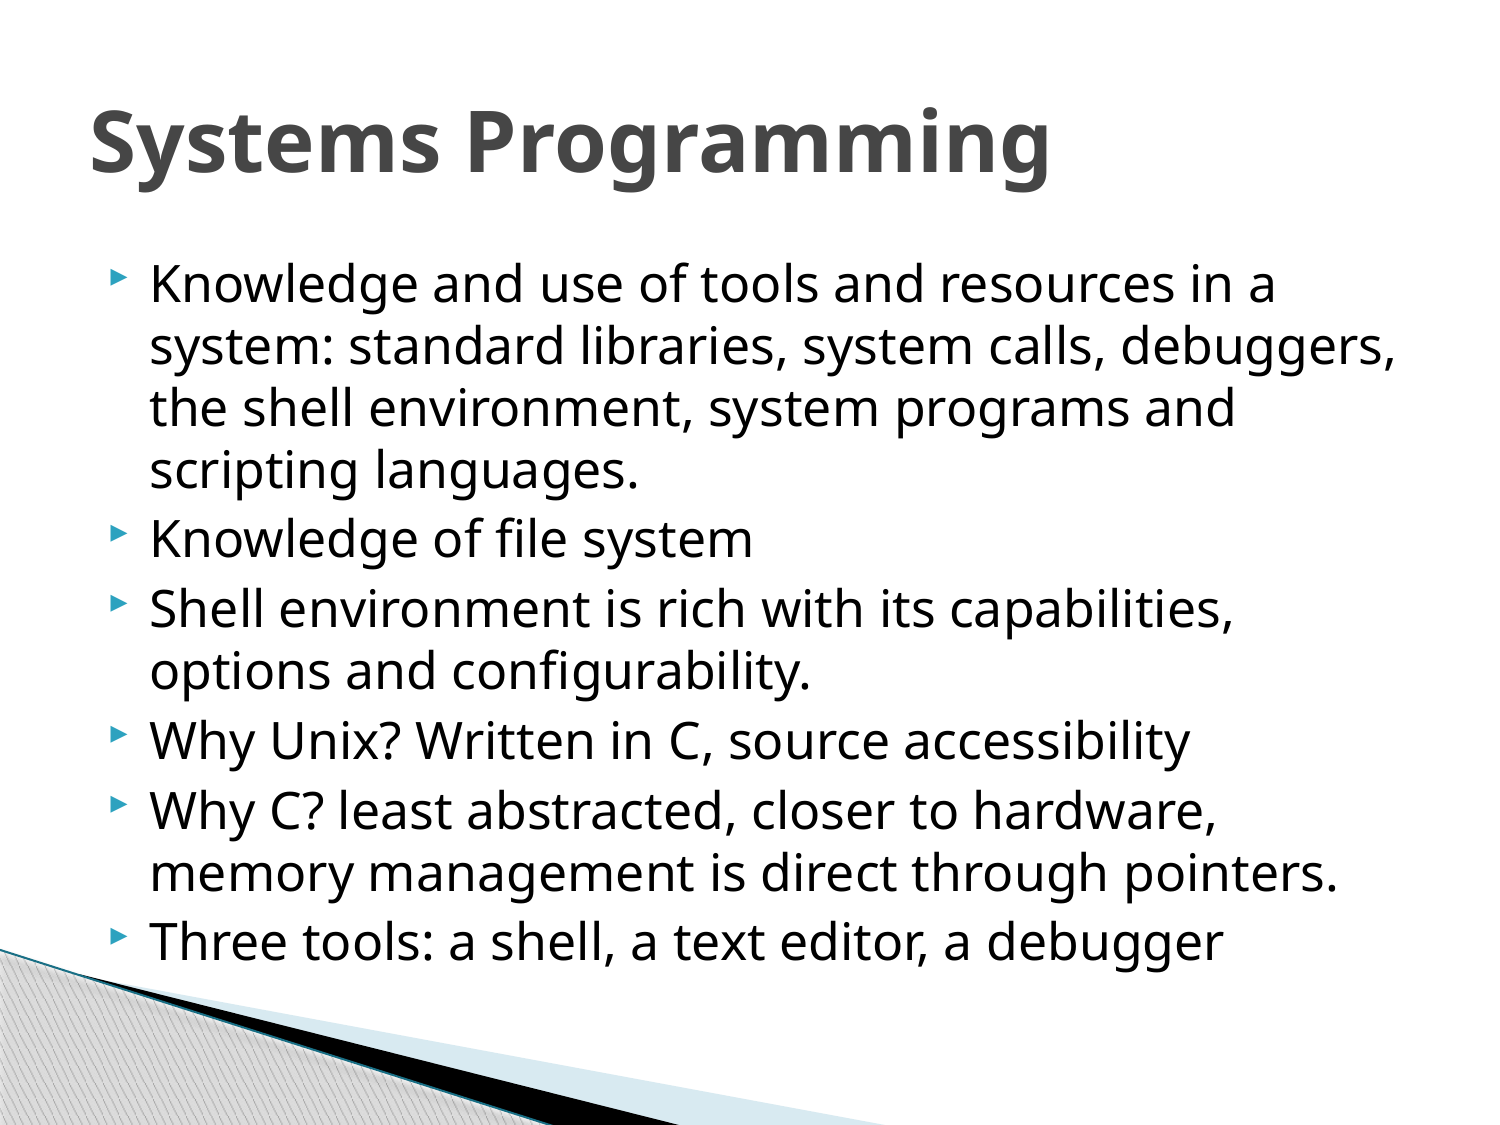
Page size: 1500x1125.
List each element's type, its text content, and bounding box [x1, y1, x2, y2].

title Systems Programming [75, 45, 1425, 233]
list Knowledge and use of tools and resources in a system: standard libraries, system calls, debuggers, the shell environment, system programs and scripting languages. Knowledge of file system Shell environment is rich with its capabilities, options and configurability. Why Unix? Written in C, source accessibility Why C? least abstracted, closer to hardware, memory management is direct through pointers. Three tools: a shell, a text editor, a debugger [75, 243, 1425, 986]
